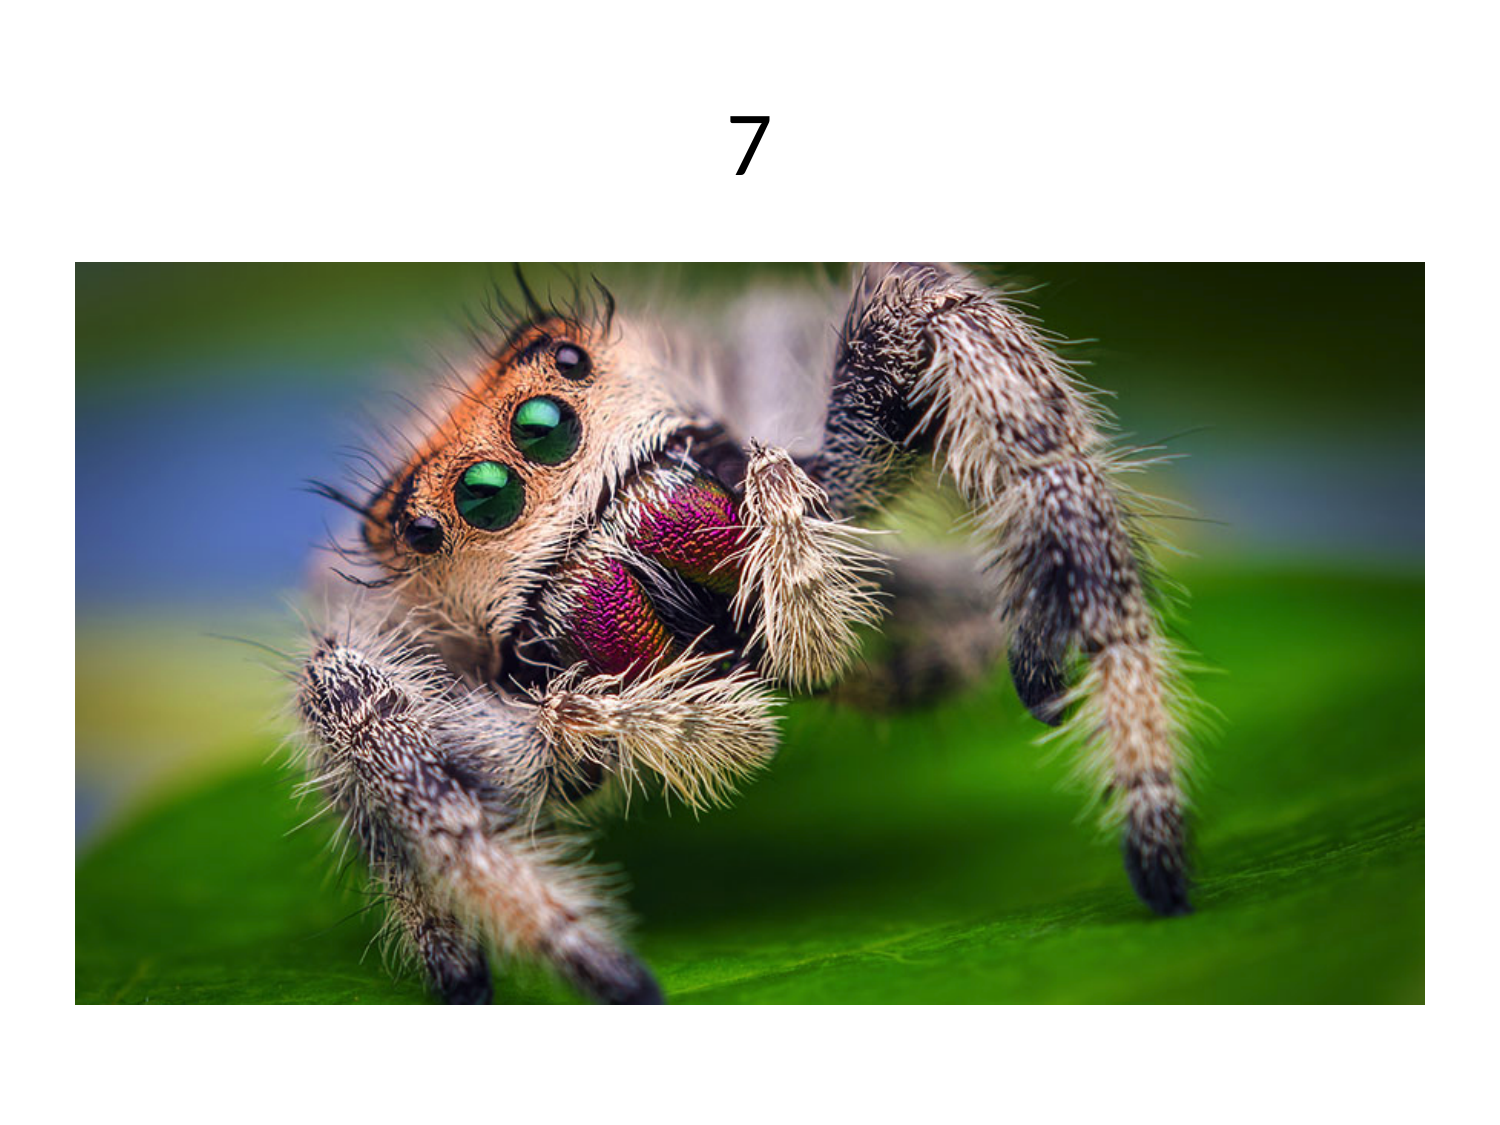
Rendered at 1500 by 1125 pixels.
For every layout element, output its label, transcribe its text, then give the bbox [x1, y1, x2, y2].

title 7 [75, 45, 1425, 233]
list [74, 262, 1426, 1006]
